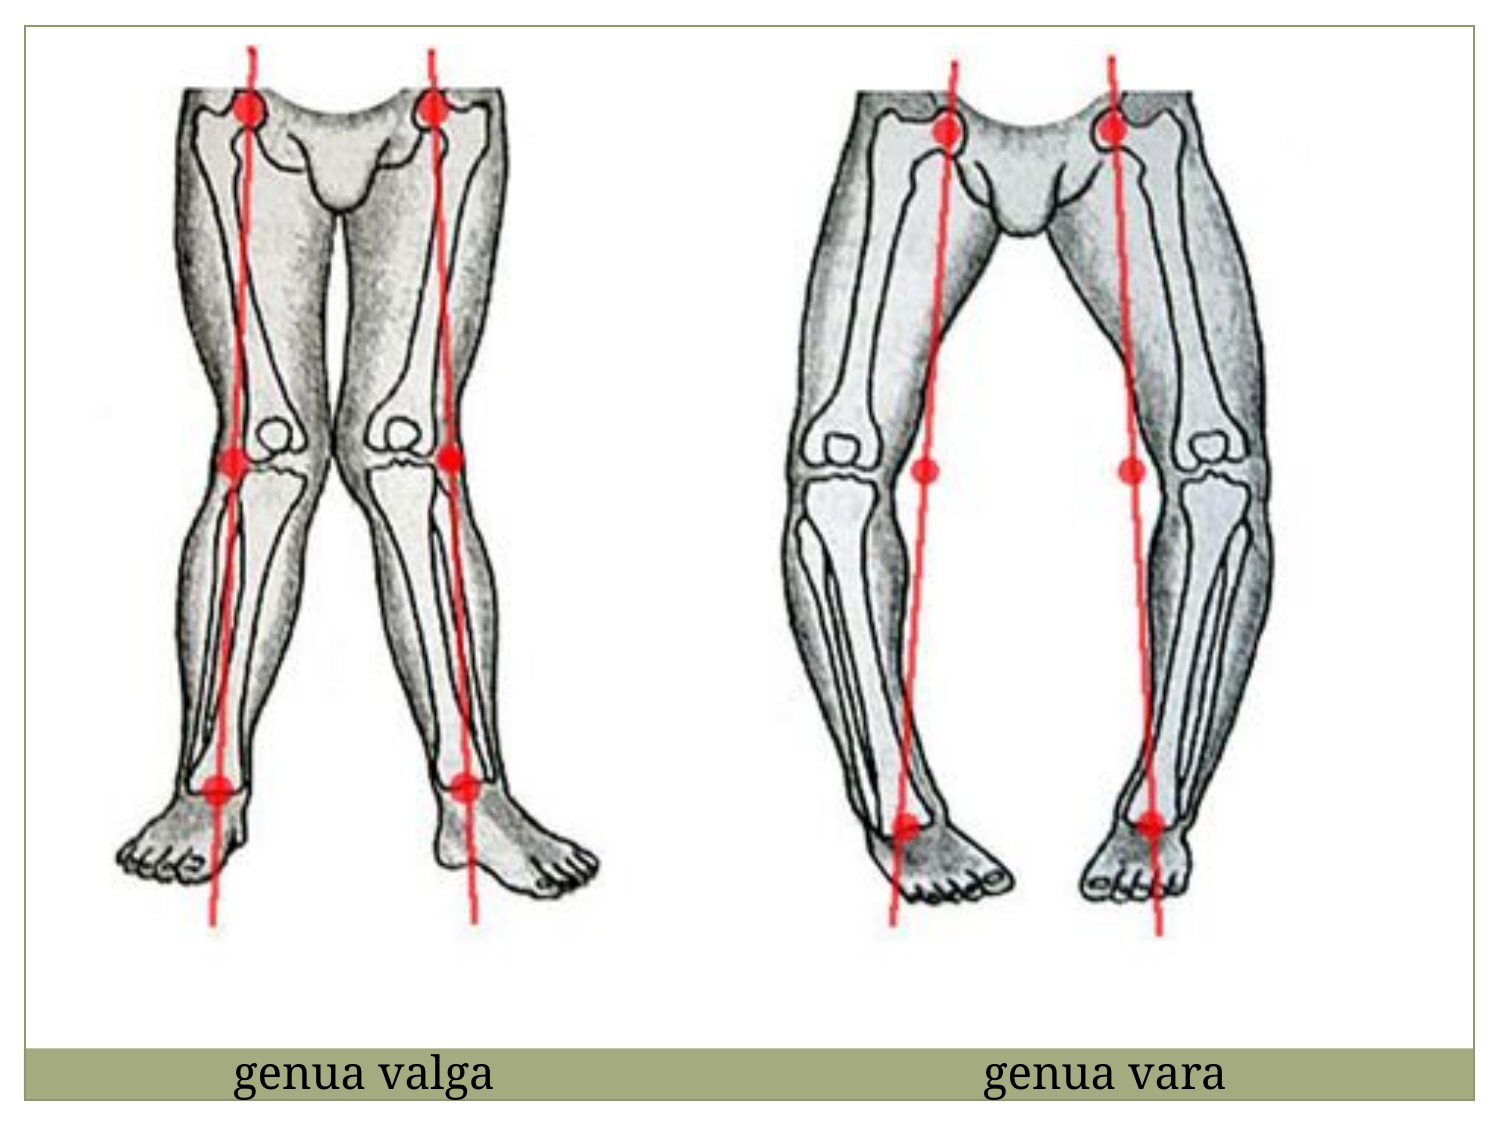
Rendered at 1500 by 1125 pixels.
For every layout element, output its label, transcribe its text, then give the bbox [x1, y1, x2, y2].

text_box genua valga genua vara [218, 1036, 1372, 1107]
picture [88, 44, 1355, 965]
